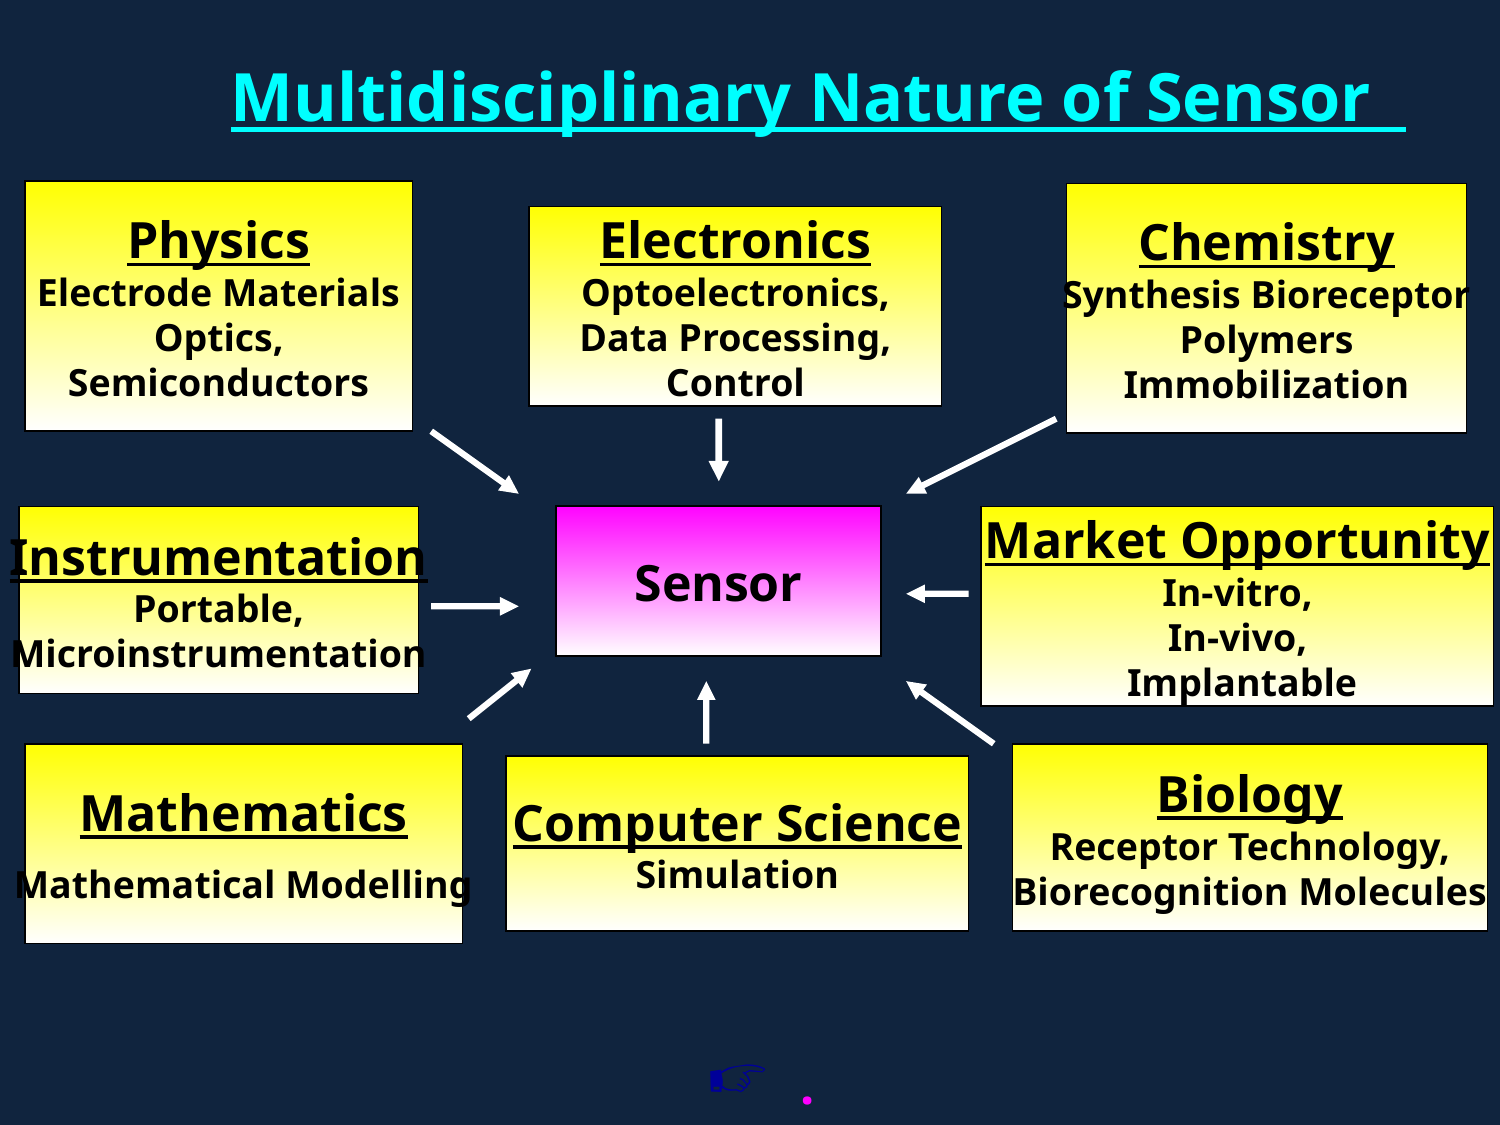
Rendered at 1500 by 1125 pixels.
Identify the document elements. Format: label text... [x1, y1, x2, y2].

text_box Physics Electrode Materials Optics, Semiconductors [24, 181, 413, 432]
text_box Mathematics Mathematical Modelling [24, 743, 463, 944]
text_box [906, 418, 1057, 494]
text_box Sensor [556, 506, 882, 657]
text_box [431, 600, 519, 613]
text_box [431, 431, 519, 494]
text_box Market Opportunity In-vitro, In-vivo, Implantable [981, 506, 1494, 707]
text_box [700, 681, 713, 744]
text_box [712, 418, 725, 482]
text_box [468, 668, 532, 719]
text_box Chemistry Synthesis Bioreceptor Polymers Immobilization [1066, 183, 1467, 434]
text_box Electronics Optoelectronics, Data Processing, Control [529, 206, 942, 407]
text_box [906, 587, 969, 601]
text_box Biology Receptor Technology, Biorecognition Molecules [1012, 743, 1488, 932]
text_box [906, 681, 994, 744]
text_box Multidisciplinary Nature of Sensor . [68, 0, 1465, 1125]
text_box Instrumentation Portable, Microinstrumentation [18, 506, 419, 694]
text_box Computer Science Simulation [506, 756, 969, 932]
